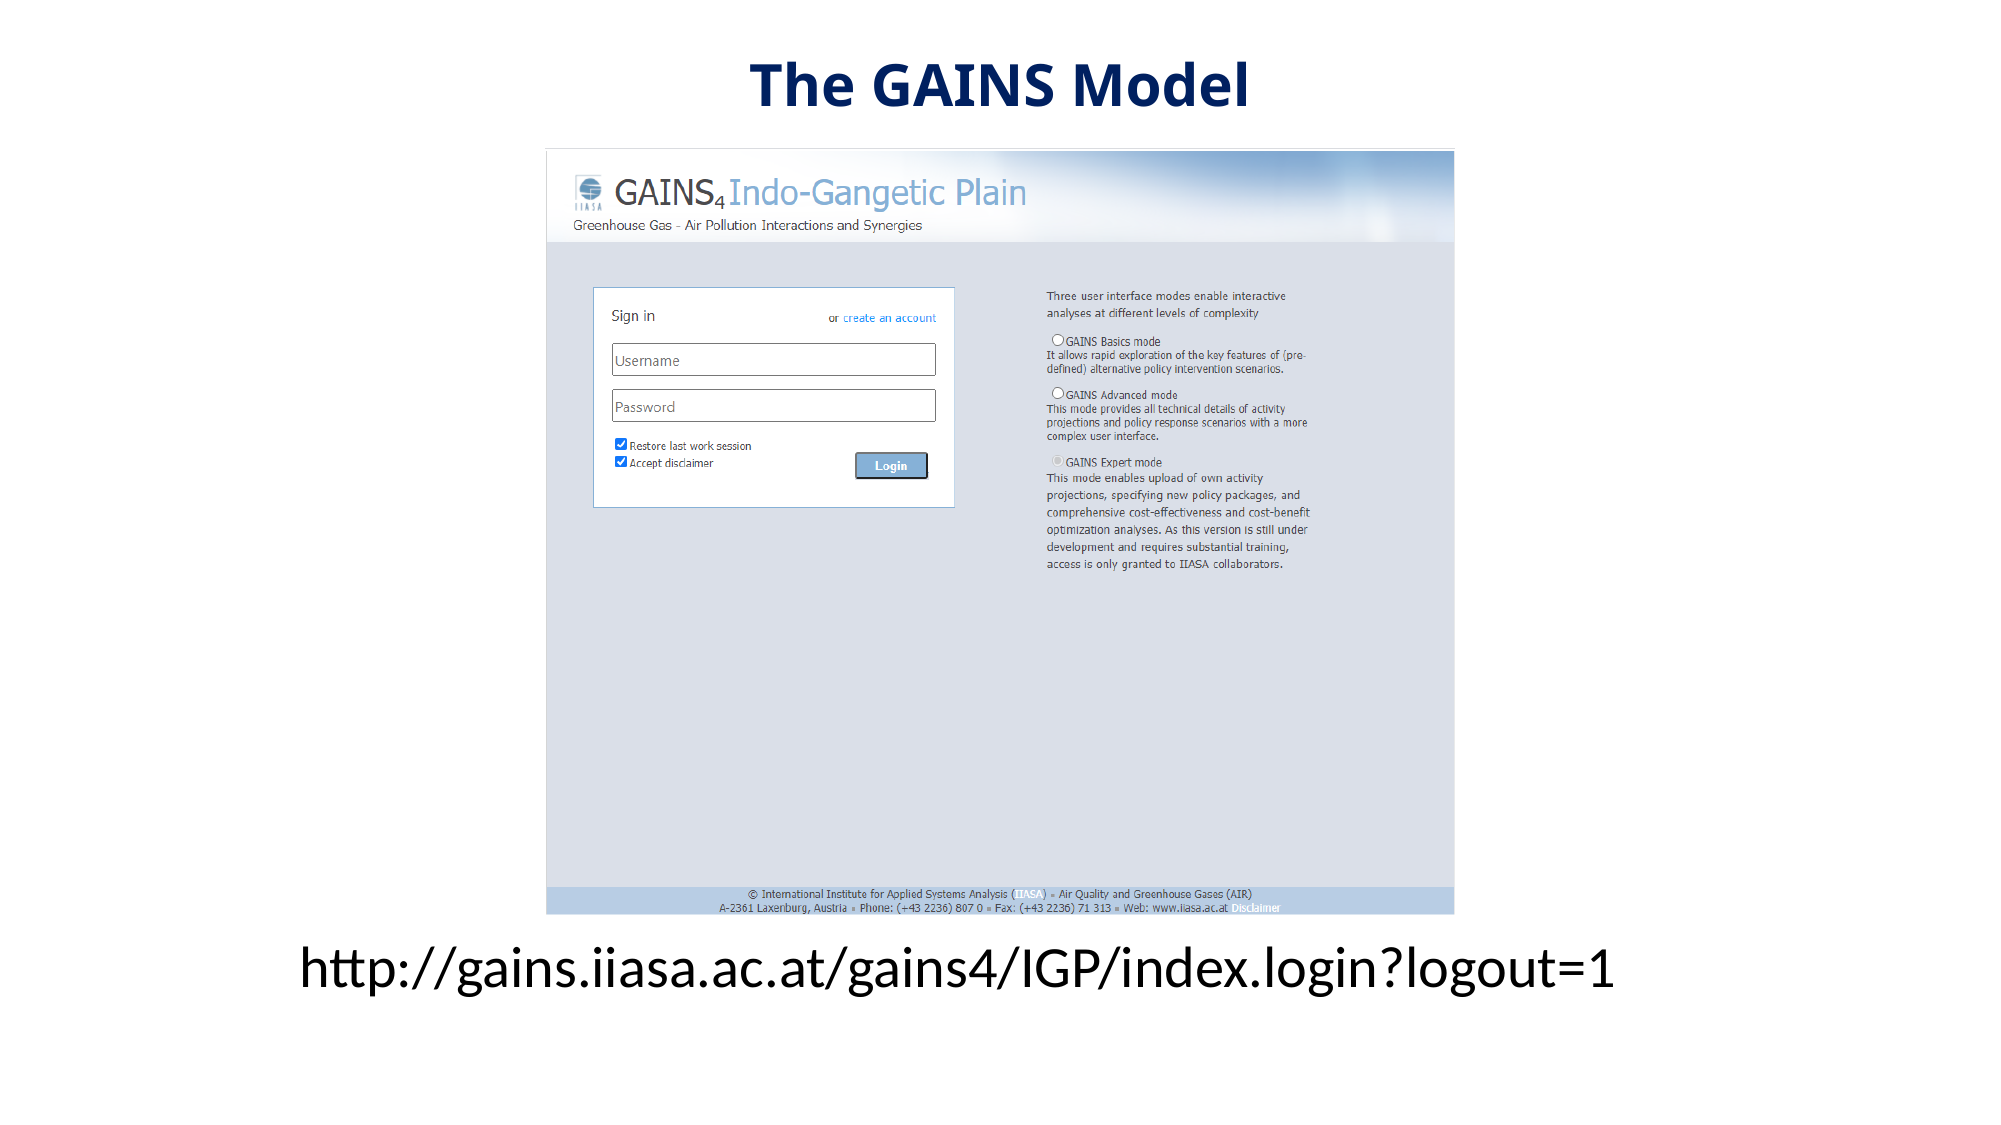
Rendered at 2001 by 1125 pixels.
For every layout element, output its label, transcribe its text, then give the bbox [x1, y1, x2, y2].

title The GAINS Model [137, 27, 1863, 148]
picture [545, 147, 1455, 915]
list http://gains.iiasa.ac.at/gains4/IGP/index.login?logout=1 [137, 930, 1779, 1014]
